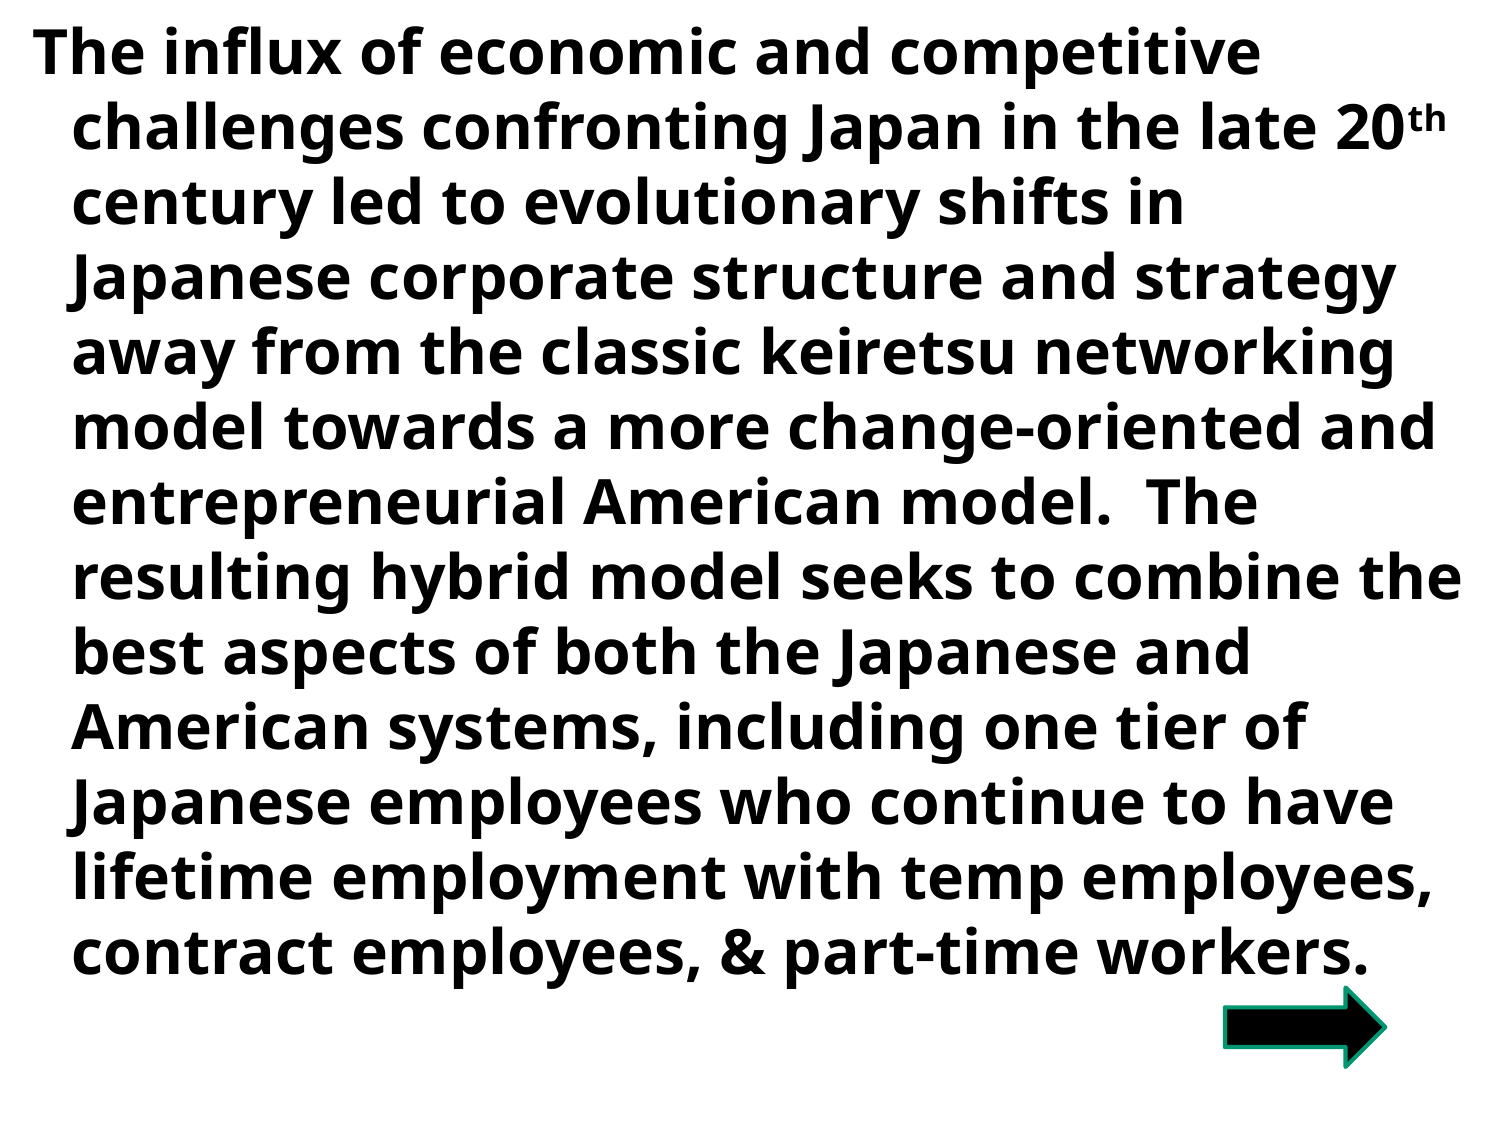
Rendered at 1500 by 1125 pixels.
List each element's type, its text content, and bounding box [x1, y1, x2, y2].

text_box [1222, 985, 1388, 1069]
list The influx of economic and competitive challenges confronting Japan in the late 20th century led to evolutionary shifts in Japanese corporate structure and strategy away from the classic keiretsu networking model towards a more change-oriented and entrepreneurial American model. The resulting hybrid model seeks to combine the best aspects of both the Japanese and American systems, including one tier of Japanese employees who continue to have lifetime employment with temp employees, contract employees, & part-time workers. [0, 0, 1500, 1125]
